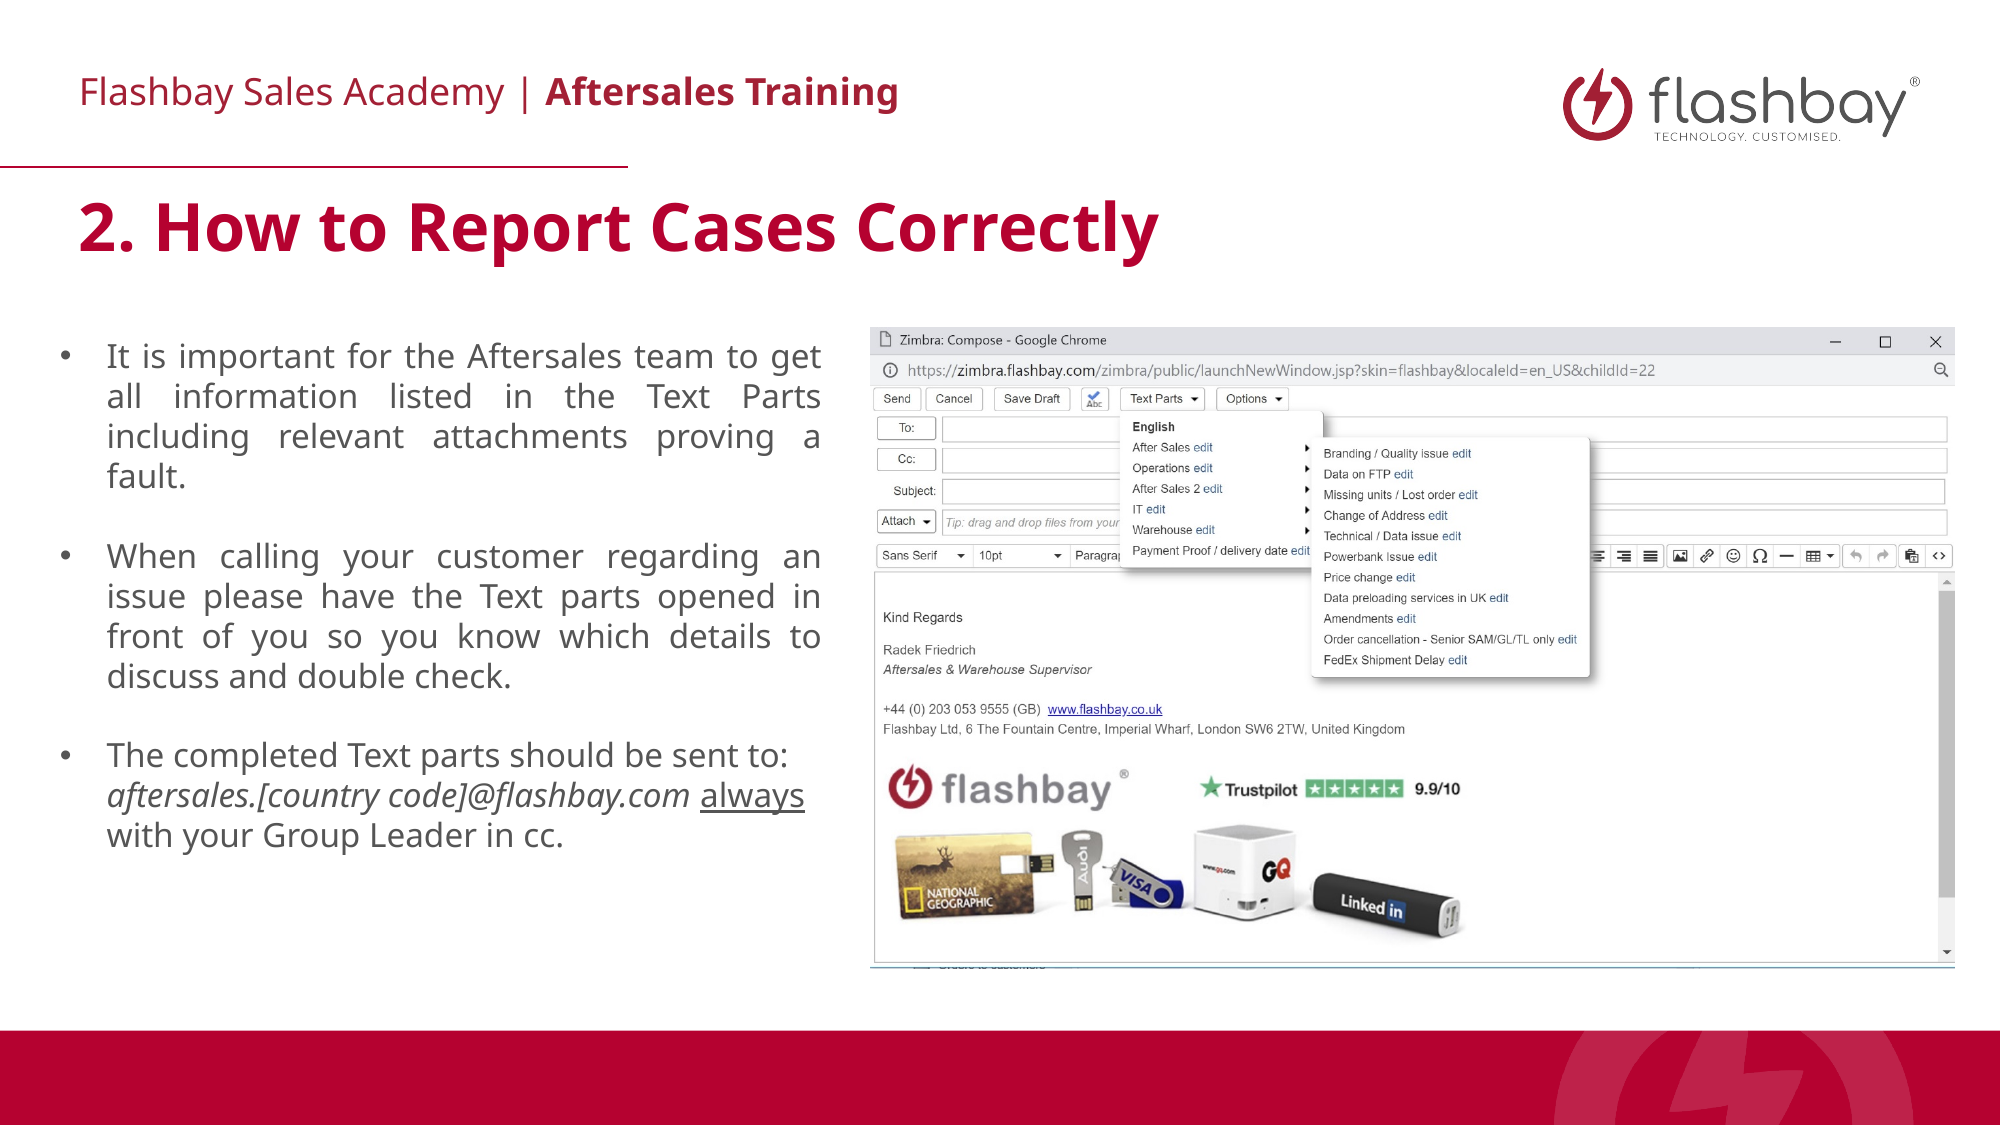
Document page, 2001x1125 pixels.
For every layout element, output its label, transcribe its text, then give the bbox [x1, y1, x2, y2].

picture [1563, 68, 1920, 141]
picture [1519, 1030, 1944, 1125]
text_box 2. How to Report Cases Correctly [64, 177, 1330, 272]
picture [870, 327, 1955, 969]
text_box It is important for the Aftersales team to get all information listed in the Text Parts including relevant attachments proving a fault. When calling your customer regarding an issue please have the Text parts opened in front of you so you know which details to discuss and double check. The completed Text parts should be sent to: aftersales.[country code]@flashbay.com always with your Group Leader in cc. [45, 327, 838, 942]
